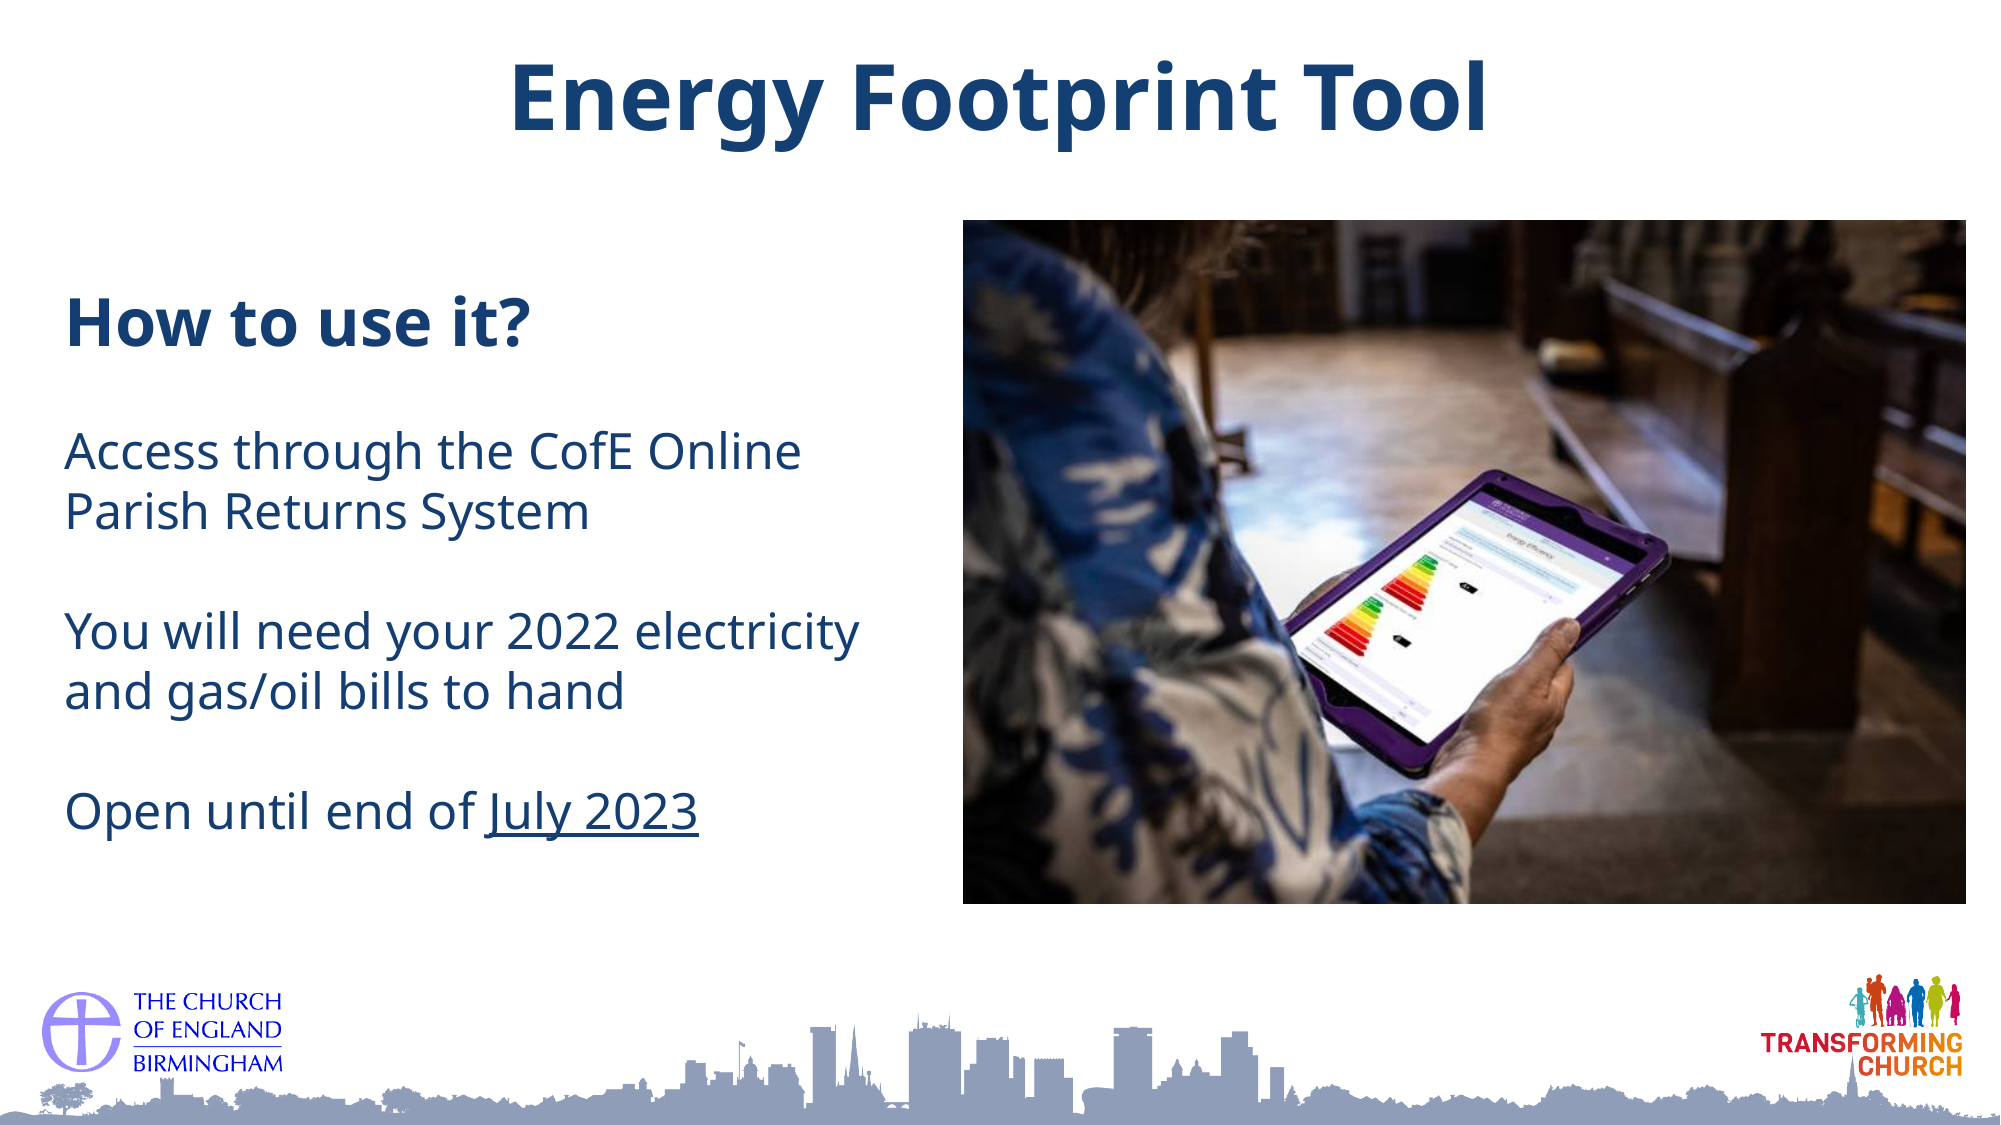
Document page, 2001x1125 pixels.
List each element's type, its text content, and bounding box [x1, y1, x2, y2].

text_box How to use it? Access through the CofE Online Parish Returns System You will need your 2022 electricity and gas/oil bills to hand Open until end of July 2023 [49, 272, 950, 847]
picture [963, 220, 1966, 904]
picture [0, 974, 2000, 1125]
text_box Energy Footprint Tool [178, 31, 1821, 157]
